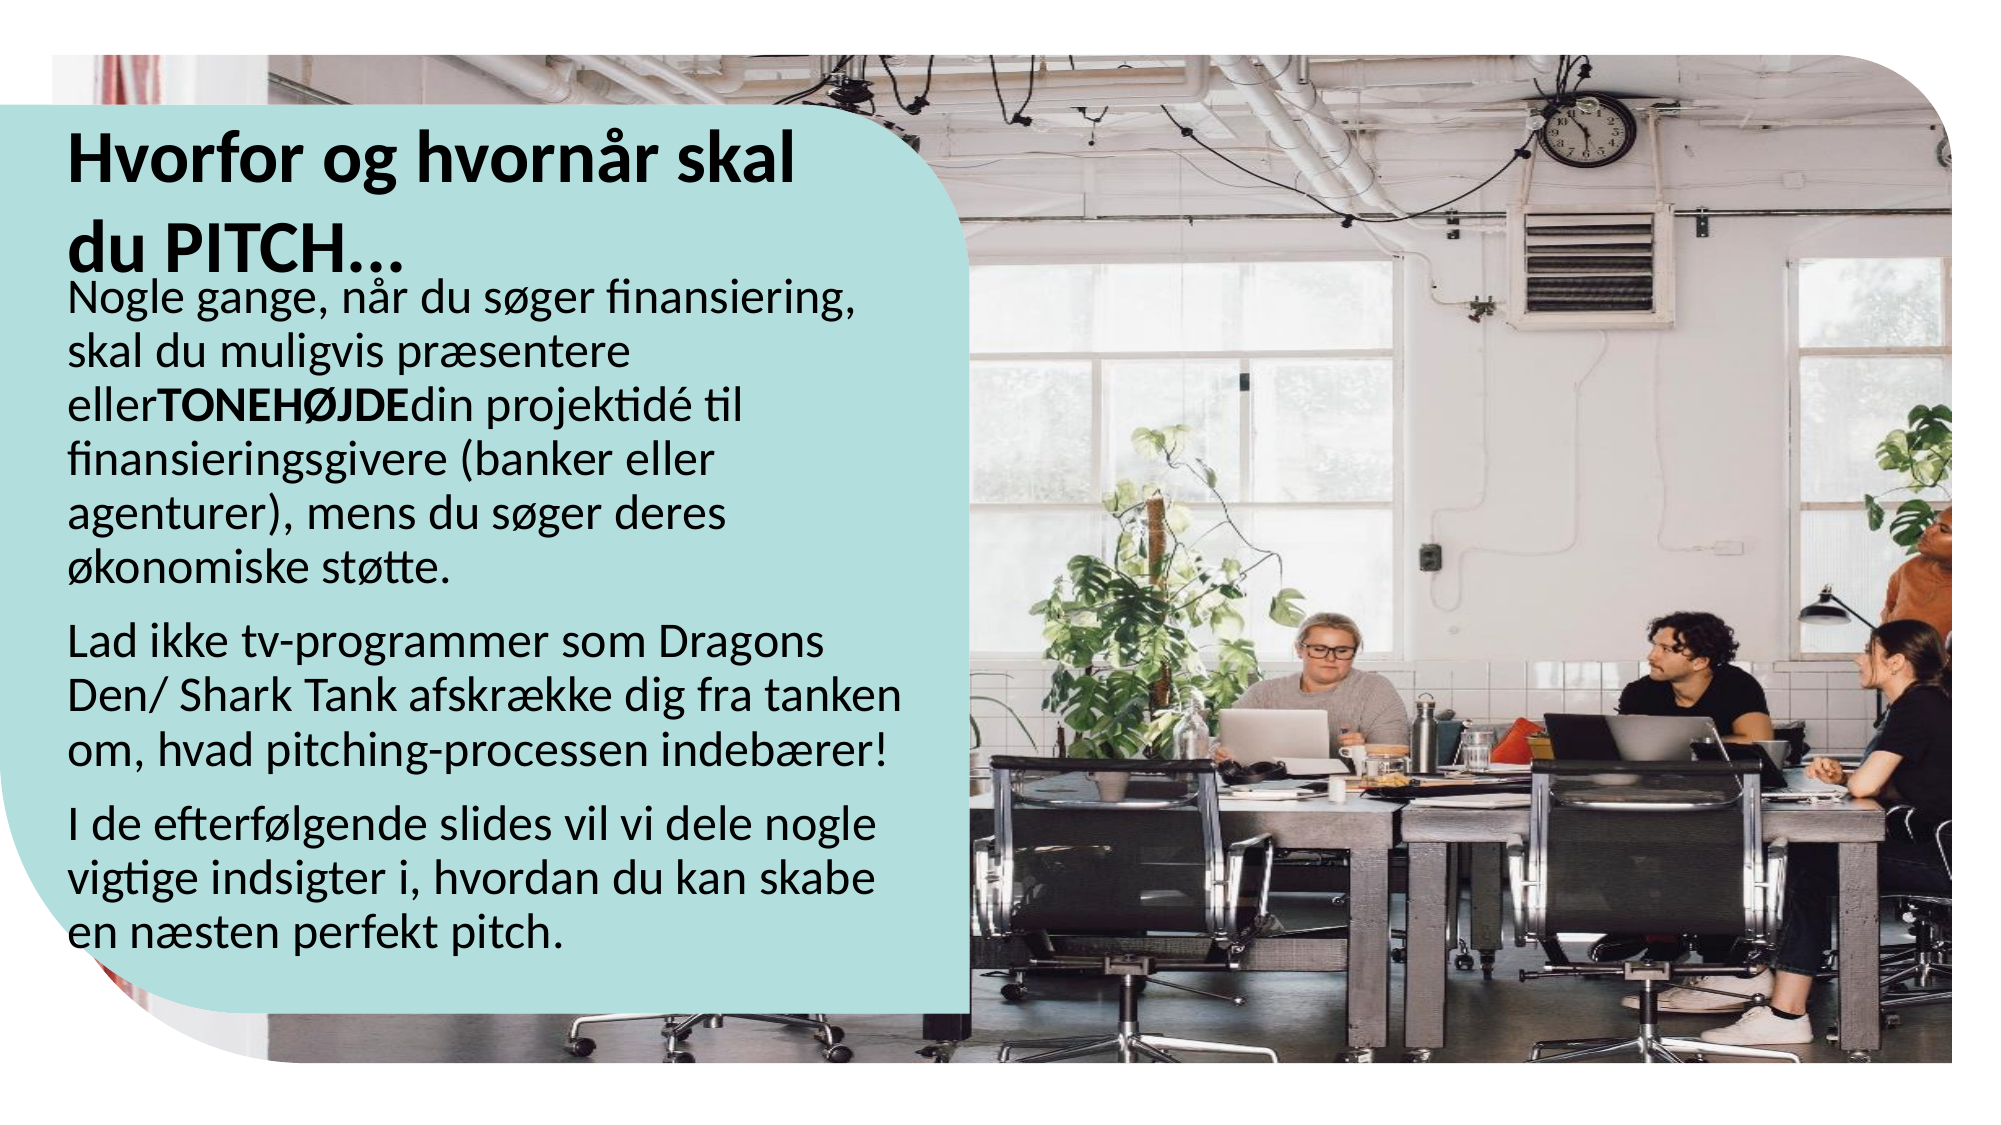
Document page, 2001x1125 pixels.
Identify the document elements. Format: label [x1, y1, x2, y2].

picture [52, 54, 1952, 1064]
